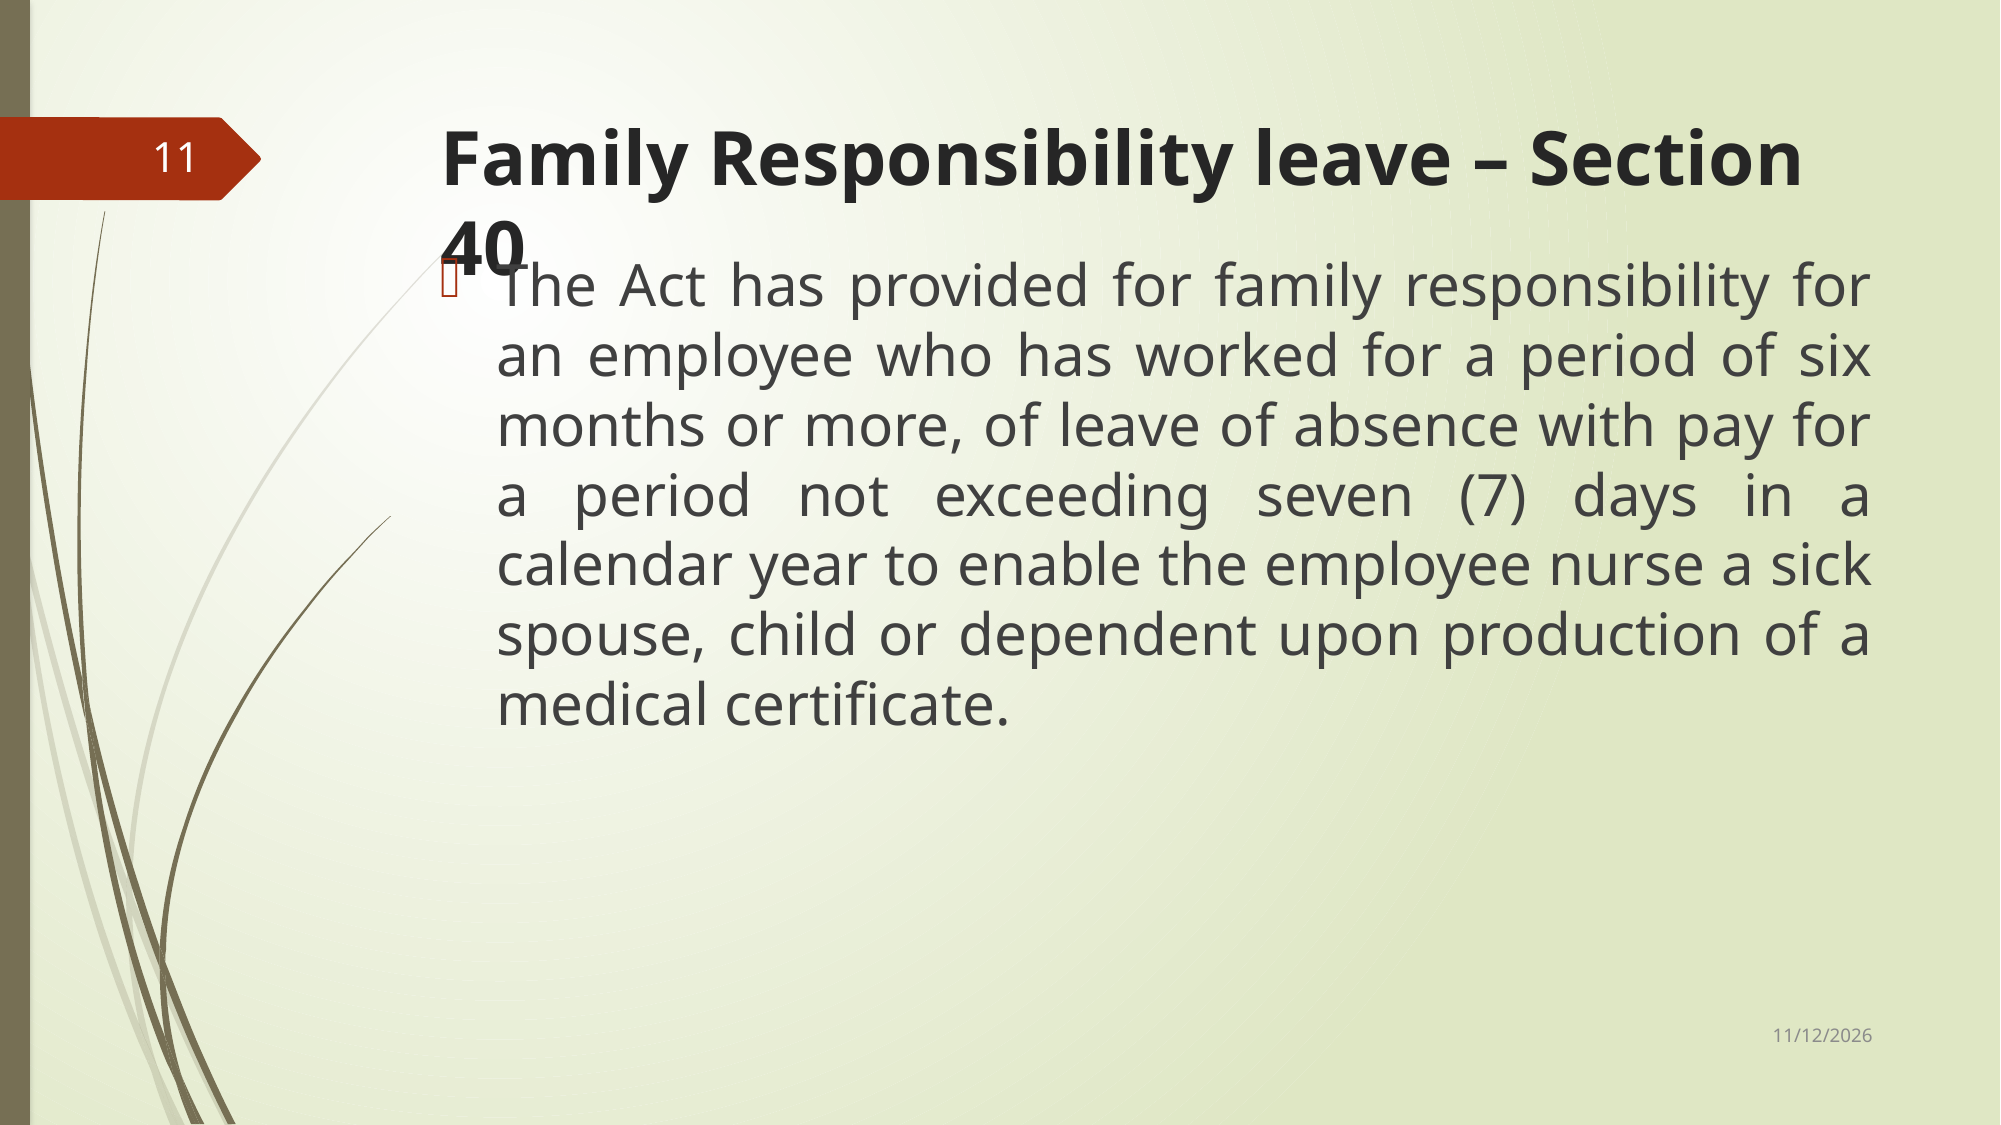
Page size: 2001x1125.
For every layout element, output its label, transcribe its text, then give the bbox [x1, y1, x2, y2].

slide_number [1699, 1005, 1888, 1067]
title Family Responsibility leave – Section 40 [425, 102, 1888, 240]
slide_number 11 [87, 129, 216, 190]
list The Act has provided for family responsibility for an employee who has worked for a period of six months or more, of leave of absence with pay for a period not exceeding seven (7) days in a calendar year to enable the employee nurse a sick spouse, child or dependent upon production of a medical certificate. [424, 240, 1888, 861]
